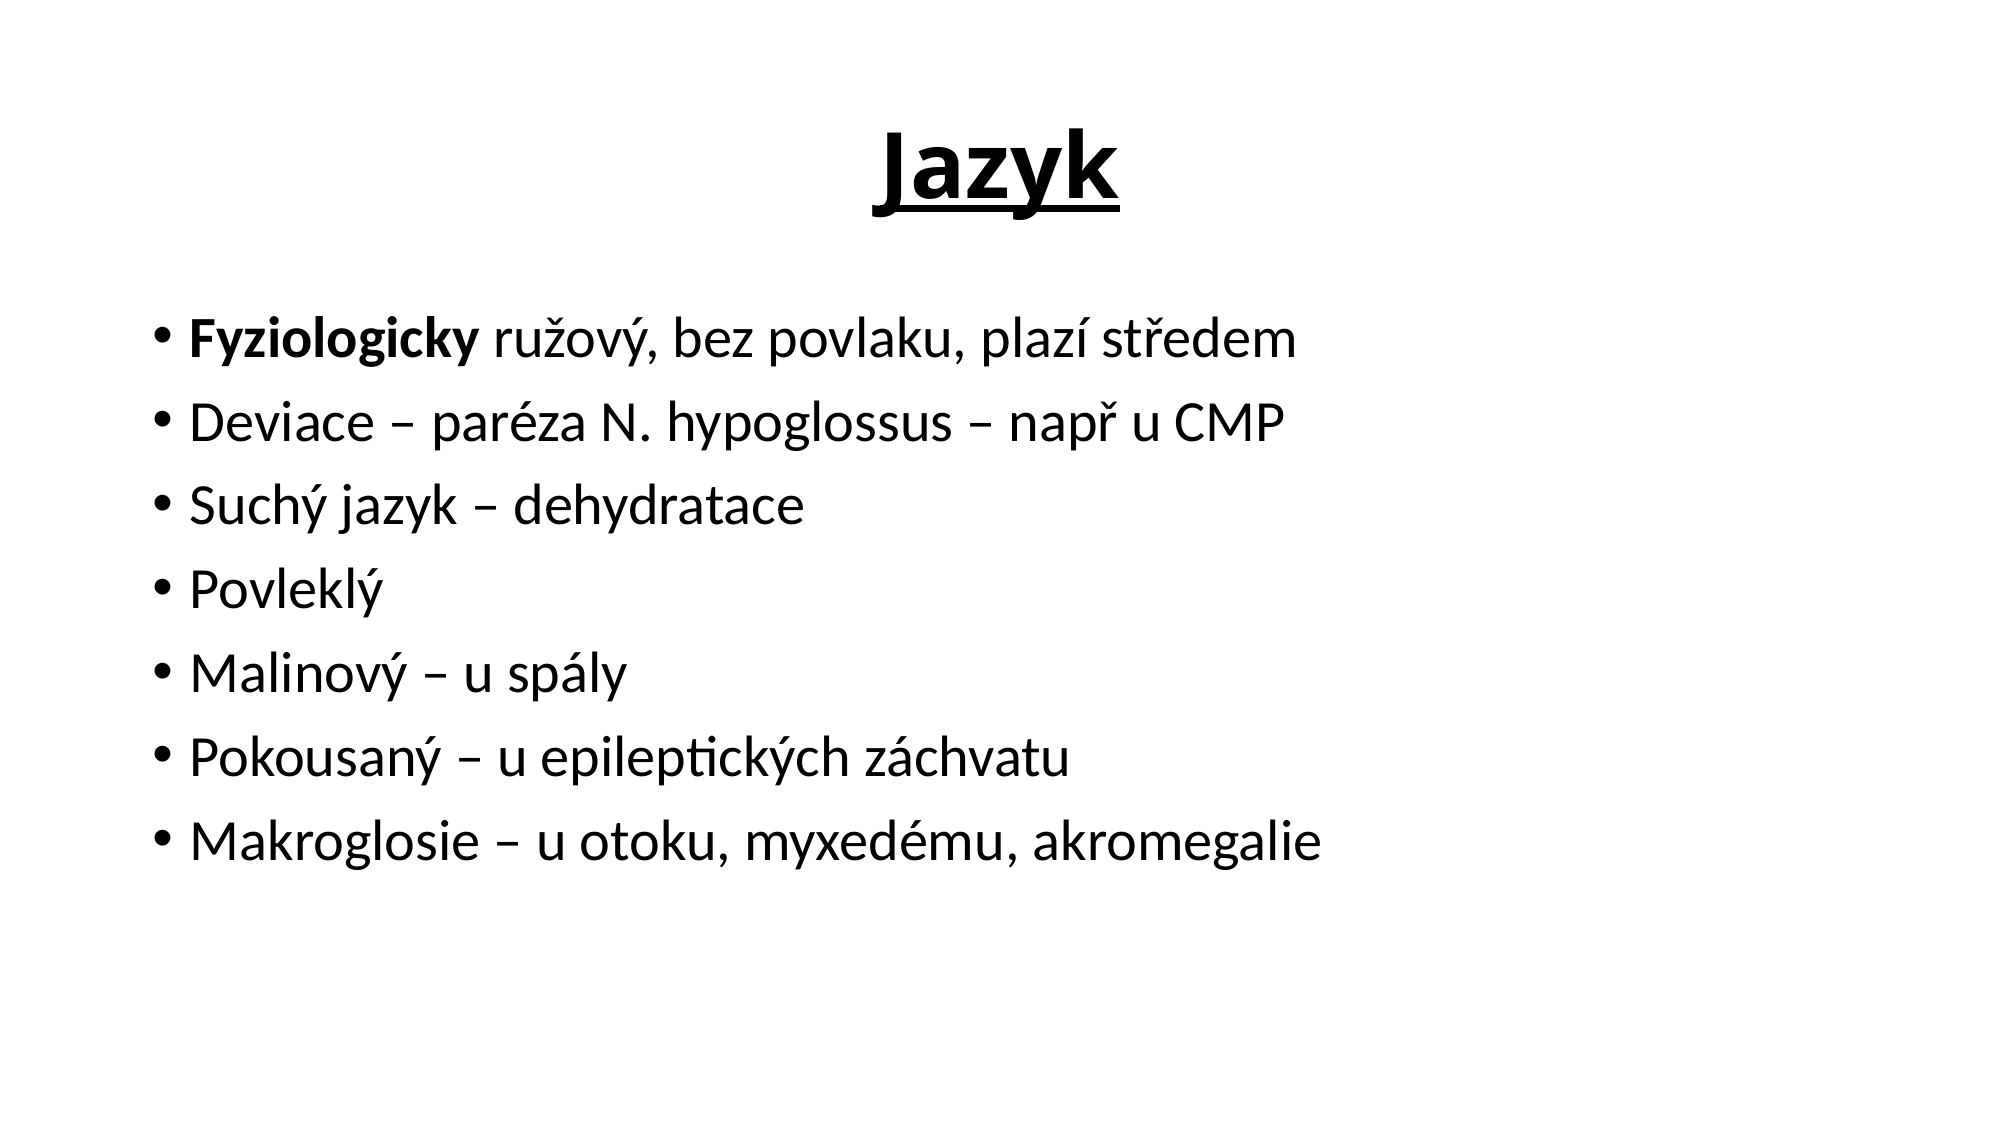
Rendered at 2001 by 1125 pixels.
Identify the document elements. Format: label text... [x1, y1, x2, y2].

list Fyziologicky ružový, bez povlaku, plazí středem Deviace – paréza N. hypoglossus – např u CMP Suchý jazyk – dehydratace Povleklý Malinový – u spály Pokousaný – u epileptických záchvatu Makroglosie – u otoku, myxedému, akromegalie [137, 299, 1863, 1014]
title Jazyk [137, 59, 1863, 278]
